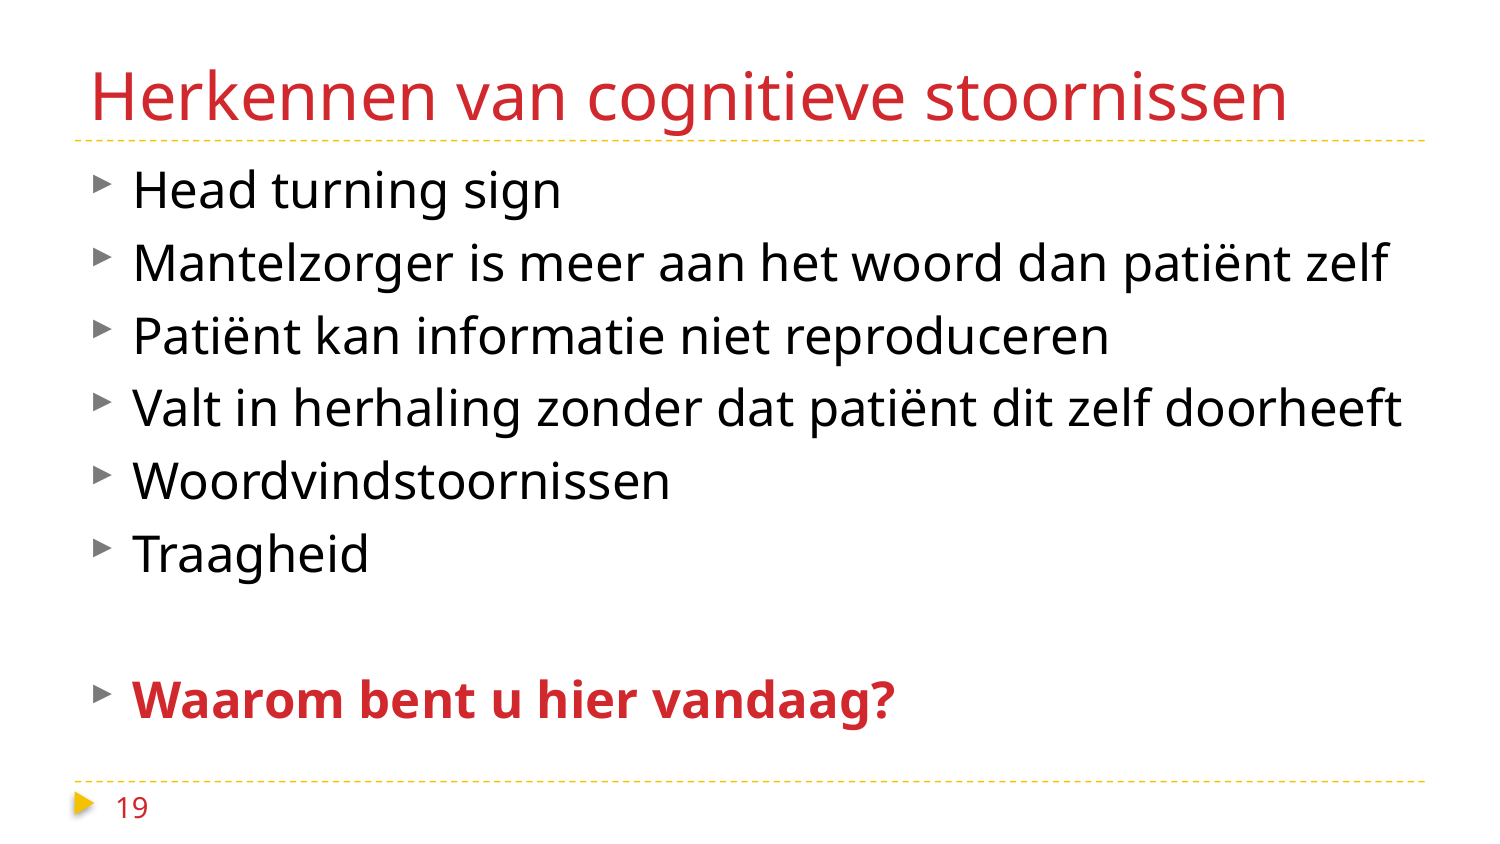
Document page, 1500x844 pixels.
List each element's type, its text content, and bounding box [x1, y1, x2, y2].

slide_number 19 [100, 782, 426, 827]
list Head turning sign Mantelzorger is meer aan het woord dan patiënt zelf Patiënt kan informatie niet reproduceren Valt in herhaling zonder dat patiënt dit zelf doorheeft Woordvindstoornissen Traagheid Waarom bent u hier vandaag? [75, 150, 1425, 758]
title Herkennen van cognitieve stoornissen [75, 18, 1425, 141]
